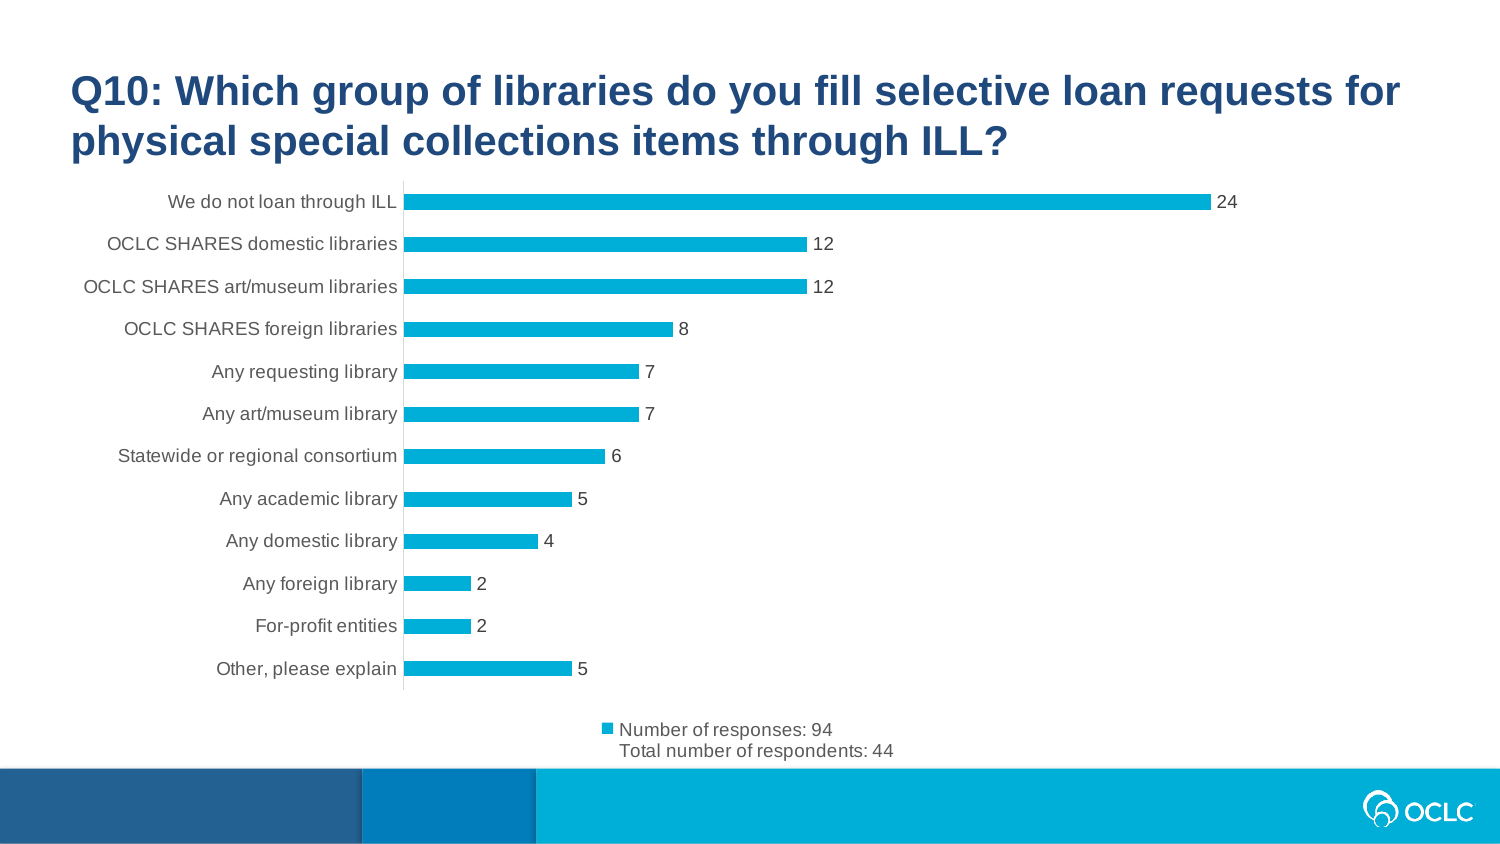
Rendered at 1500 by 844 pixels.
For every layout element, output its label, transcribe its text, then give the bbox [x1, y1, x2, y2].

chart [55, 168, 1441, 769]
list Q10: Which group of libraries do you fill selective loan requests for physical special collections items through ILL? [55, 56, 1441, 168]
